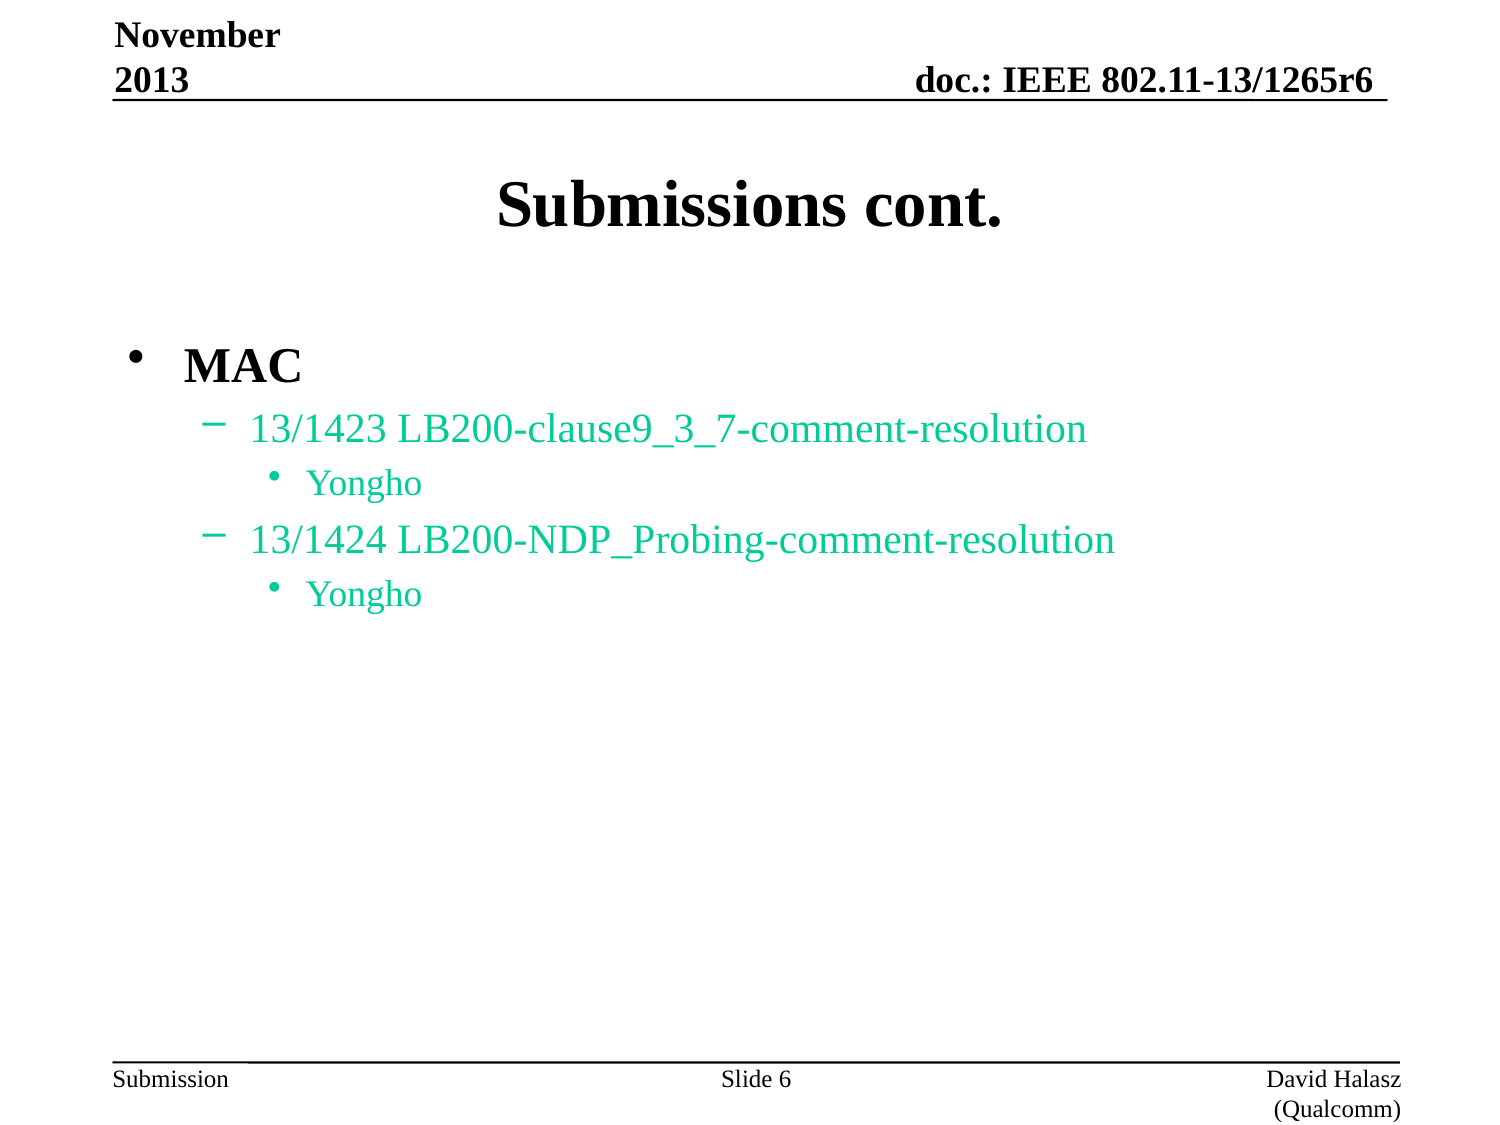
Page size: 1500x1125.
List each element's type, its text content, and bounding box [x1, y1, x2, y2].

slide_number Slide 6 [712, 1061, 800, 1093]
title Submissions cont. [112, 112, 1388, 288]
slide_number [114, 54, 333, 101]
footer David Halasz (Qualcomm) [1264, 1061, 1402, 1093]
list MAC 13/1423 LB200-clause9_3_7-comment-resolution Yongho 13/1424 LB200-NDP_Probing-comment-resolution Yongho [112, 324, 1388, 1001]
